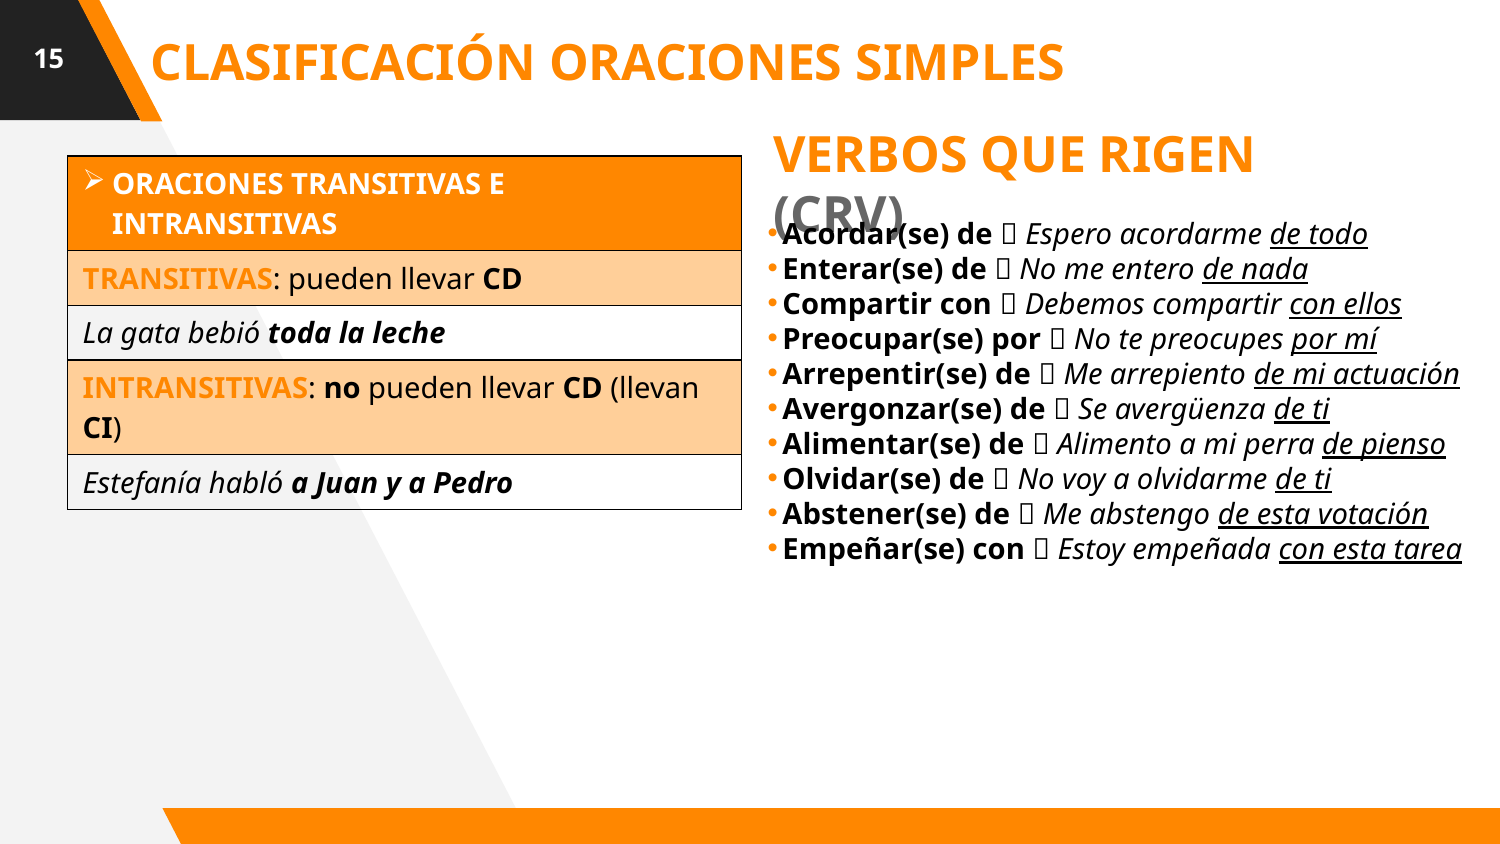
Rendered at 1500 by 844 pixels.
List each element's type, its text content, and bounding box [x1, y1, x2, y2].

table_header ORACIONES TRANSITIVAS E INTRANSITIVAS [68, 157, 741, 250]
slide_number 15 [0, 0, 98, 121]
table_cell TRANSITIVAS: pueden llevar CD [68, 251, 741, 305]
text_box Acordar(se) de  Espero acordarme de todo Enterar(se) de  No me entero de nada Compartir con  Debemos compartir con ellos Preocupar(se) por  No te preocupes por mí Arrepentir(se) de  Me arrepiento de mi actuación Avergonzar(se) de  Se avergüenza de ti Alimentar(se) de  Alimento a mi perra de pienso Olvidar(se) de  No voy a olvidarme de ti Abstener(se) de  Me abstengo de esta votación Empeñar(se) con  Estoy empeñada con esta tarea [752, 207, 1477, 573]
table_cell La gata bebió toda la leche [68, 306, 741, 359]
table_cell INTRANSITIVAS: no pueden llevar CD (llevan CI) [68, 361, 741, 454]
text_box CLASIFICACIÓN ORACIONES SIMPLES [135, 11, 1500, 109]
table_cell Estefanía habló a Juan y a Pedro [68, 455, 741, 509]
text_box VERBOS QUE RIGEN (CRV) [758, 134, 1360, 207]
